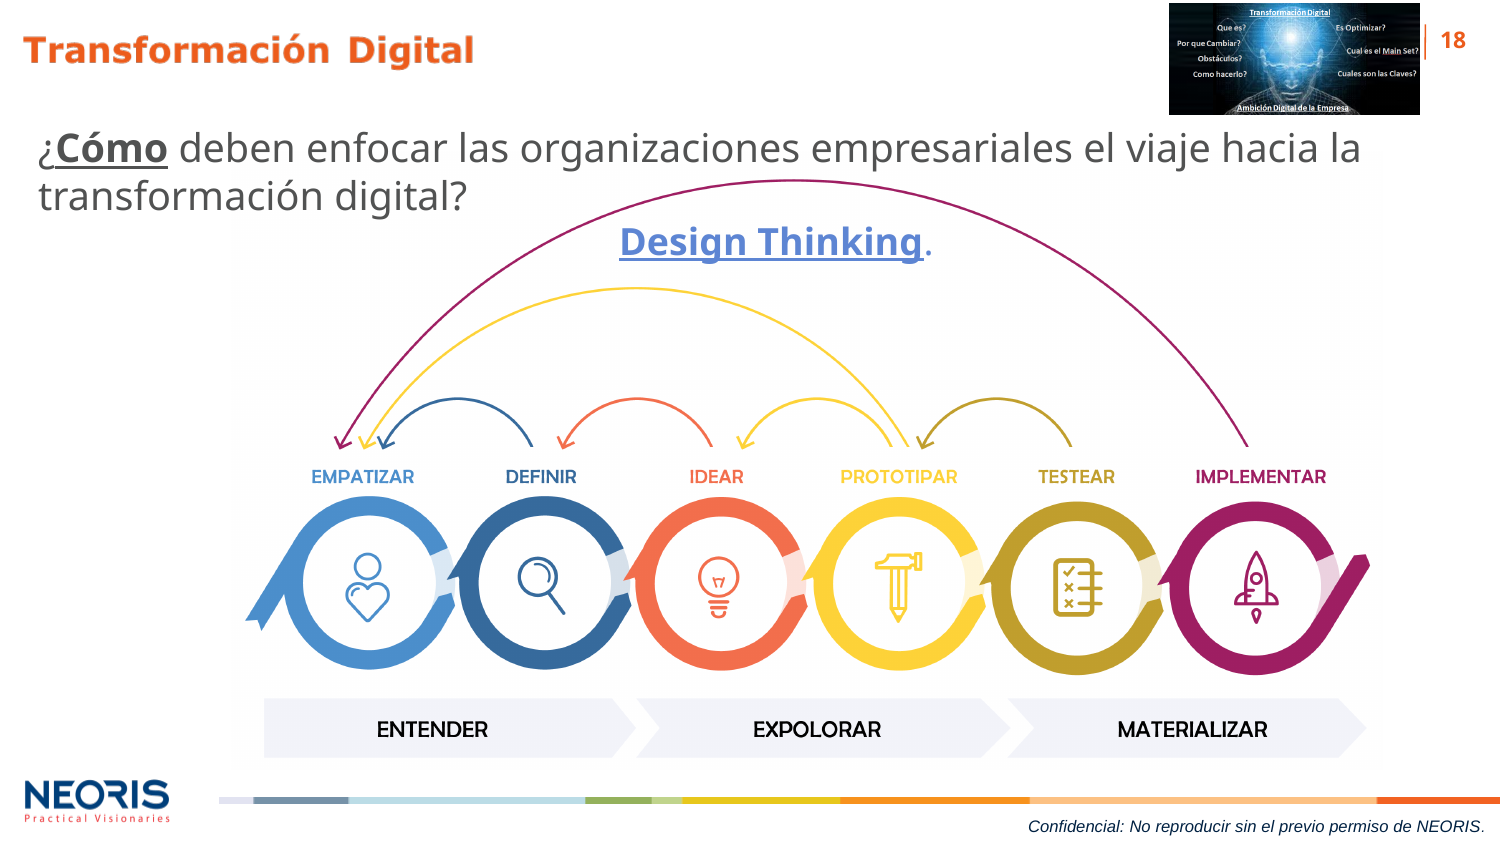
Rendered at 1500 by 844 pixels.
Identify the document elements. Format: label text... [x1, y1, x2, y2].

picture [0, 1, 1421, 116]
picture [14, 772, 177, 827]
picture [231, 151, 1383, 770]
picture [219, 797, 1500, 804]
list ¿Cómo deben enfocar las organizaciones empresariales el viaje hacia la transformación digital? [23, 115, 1472, 224]
slide_number 18 [1426, 24, 1500, 59]
